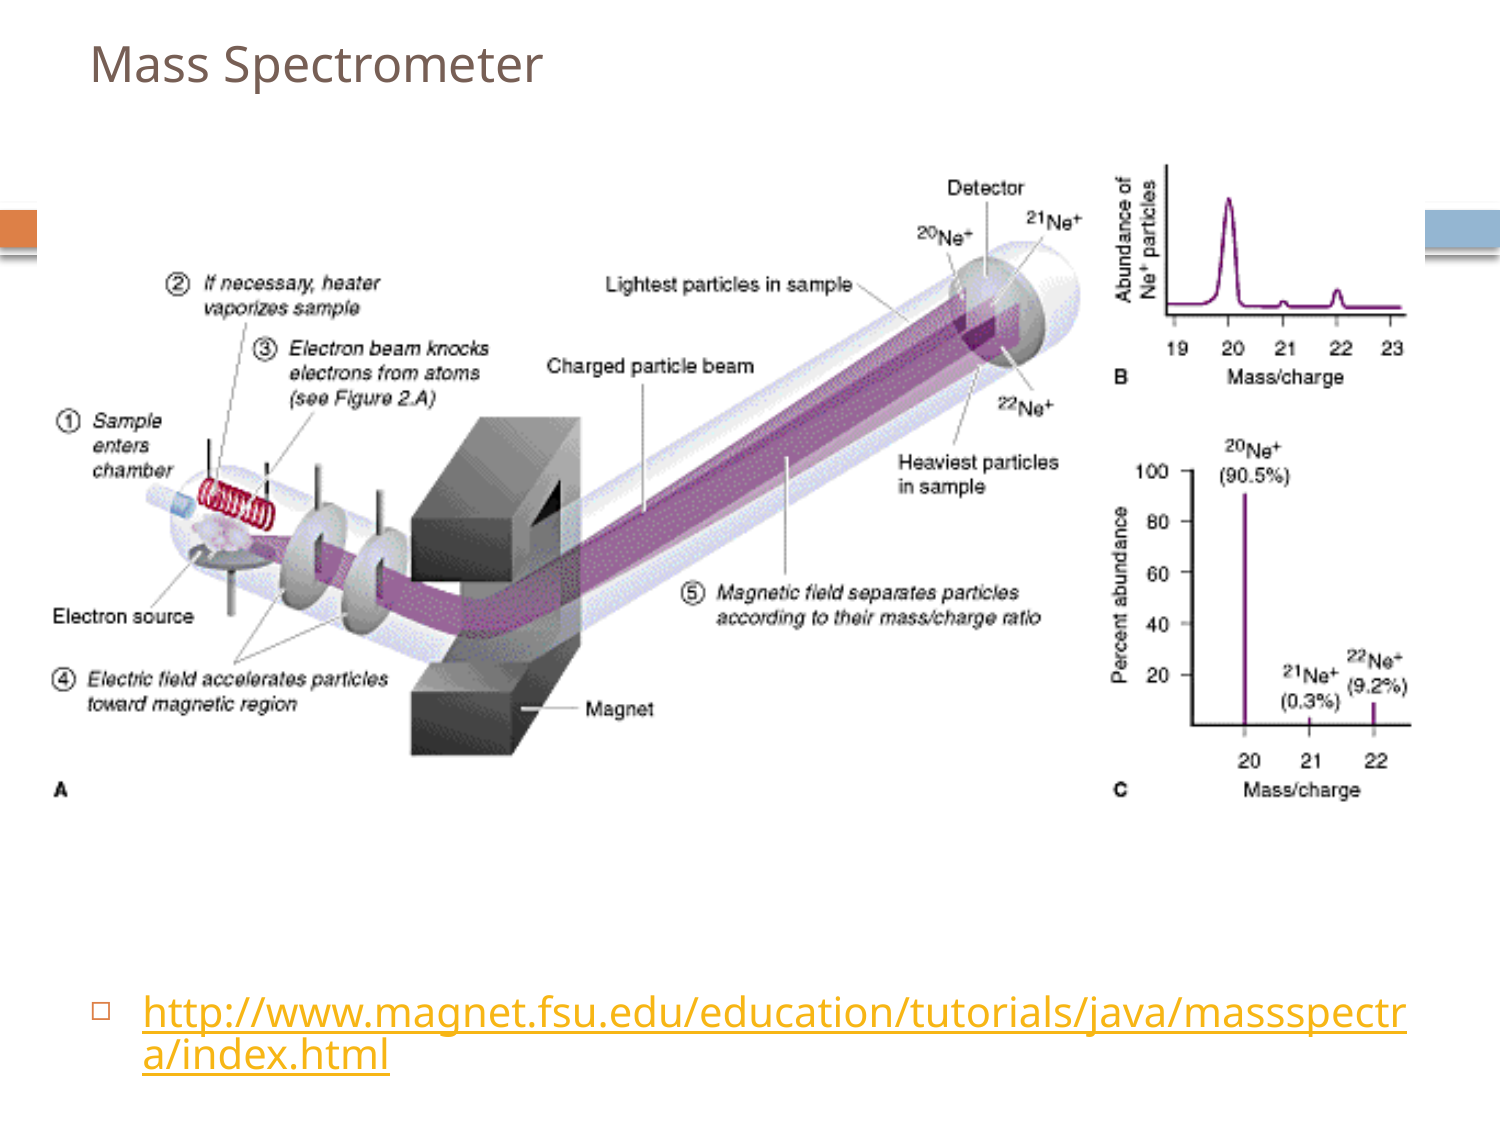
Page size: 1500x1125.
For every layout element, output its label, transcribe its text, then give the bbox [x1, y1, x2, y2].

picture [37, 154, 1426, 815]
title Mass Spectrometer [75, 24, 1425, 100]
list http://www.magnet.fsu.edu/education/tutorials/java/massspectra/index.html [75, 824, 1425, 1125]
